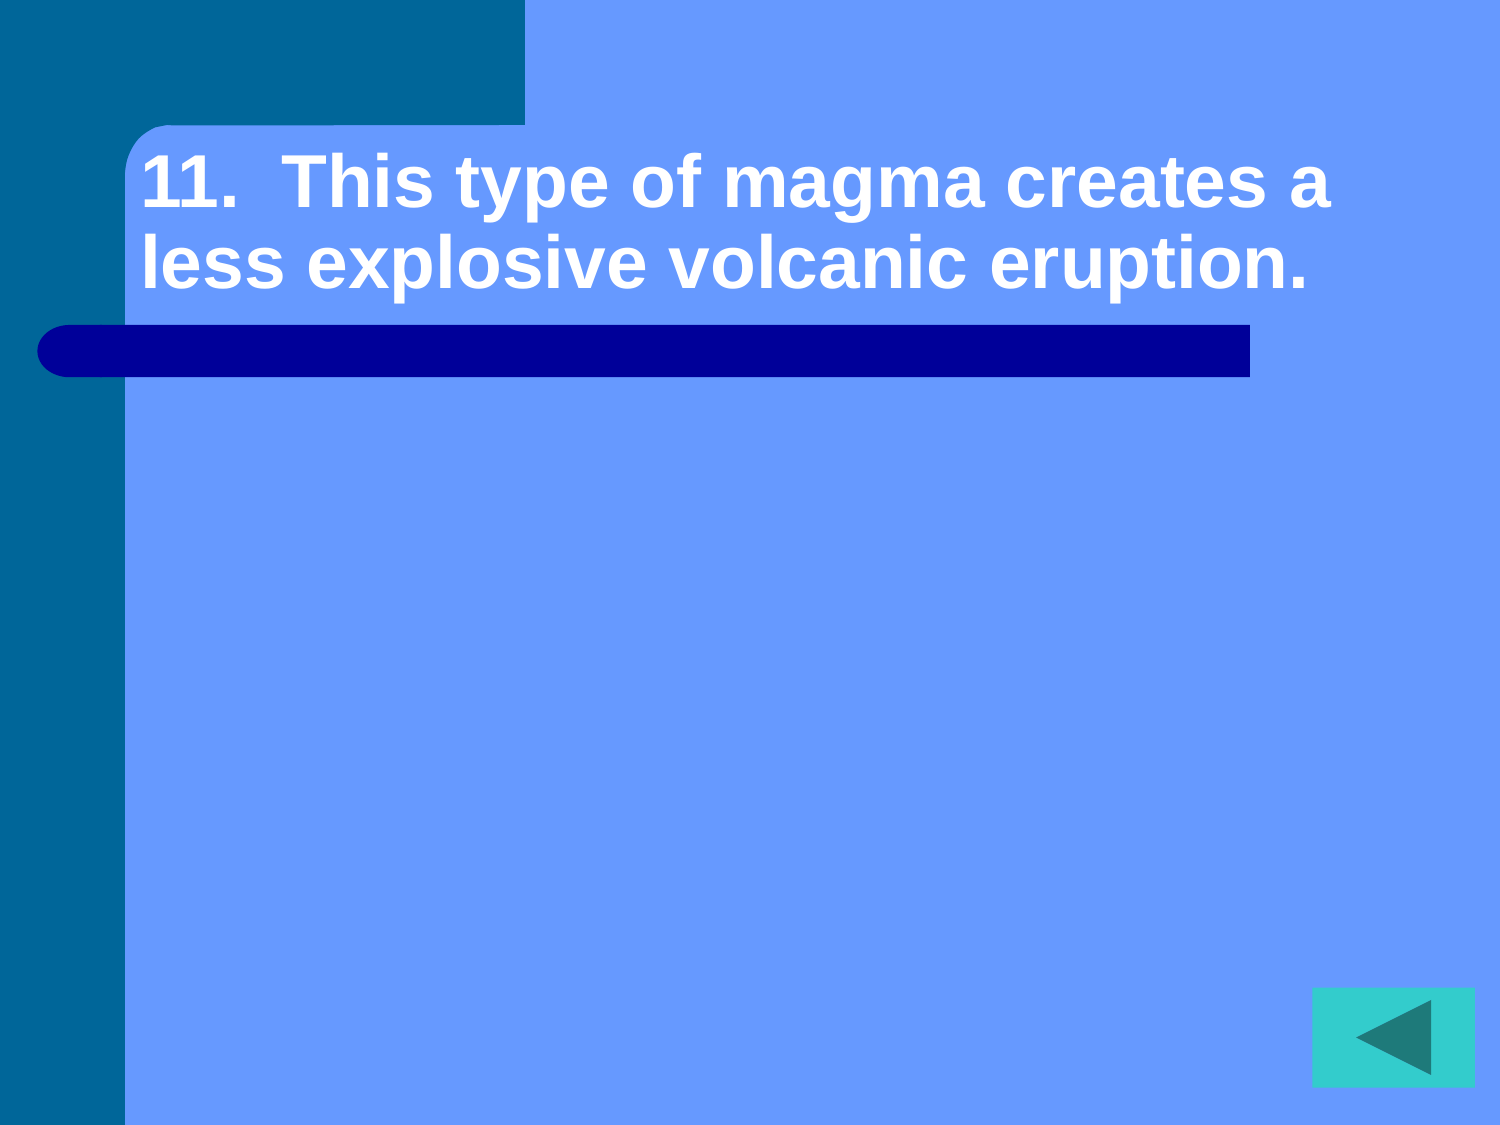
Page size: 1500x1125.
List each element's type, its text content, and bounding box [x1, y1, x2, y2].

title 11. This type of magma creates a less explosive volcanic eruption. [124, 124, 1426, 313]
text_box [1312, 987, 1475, 1088]
